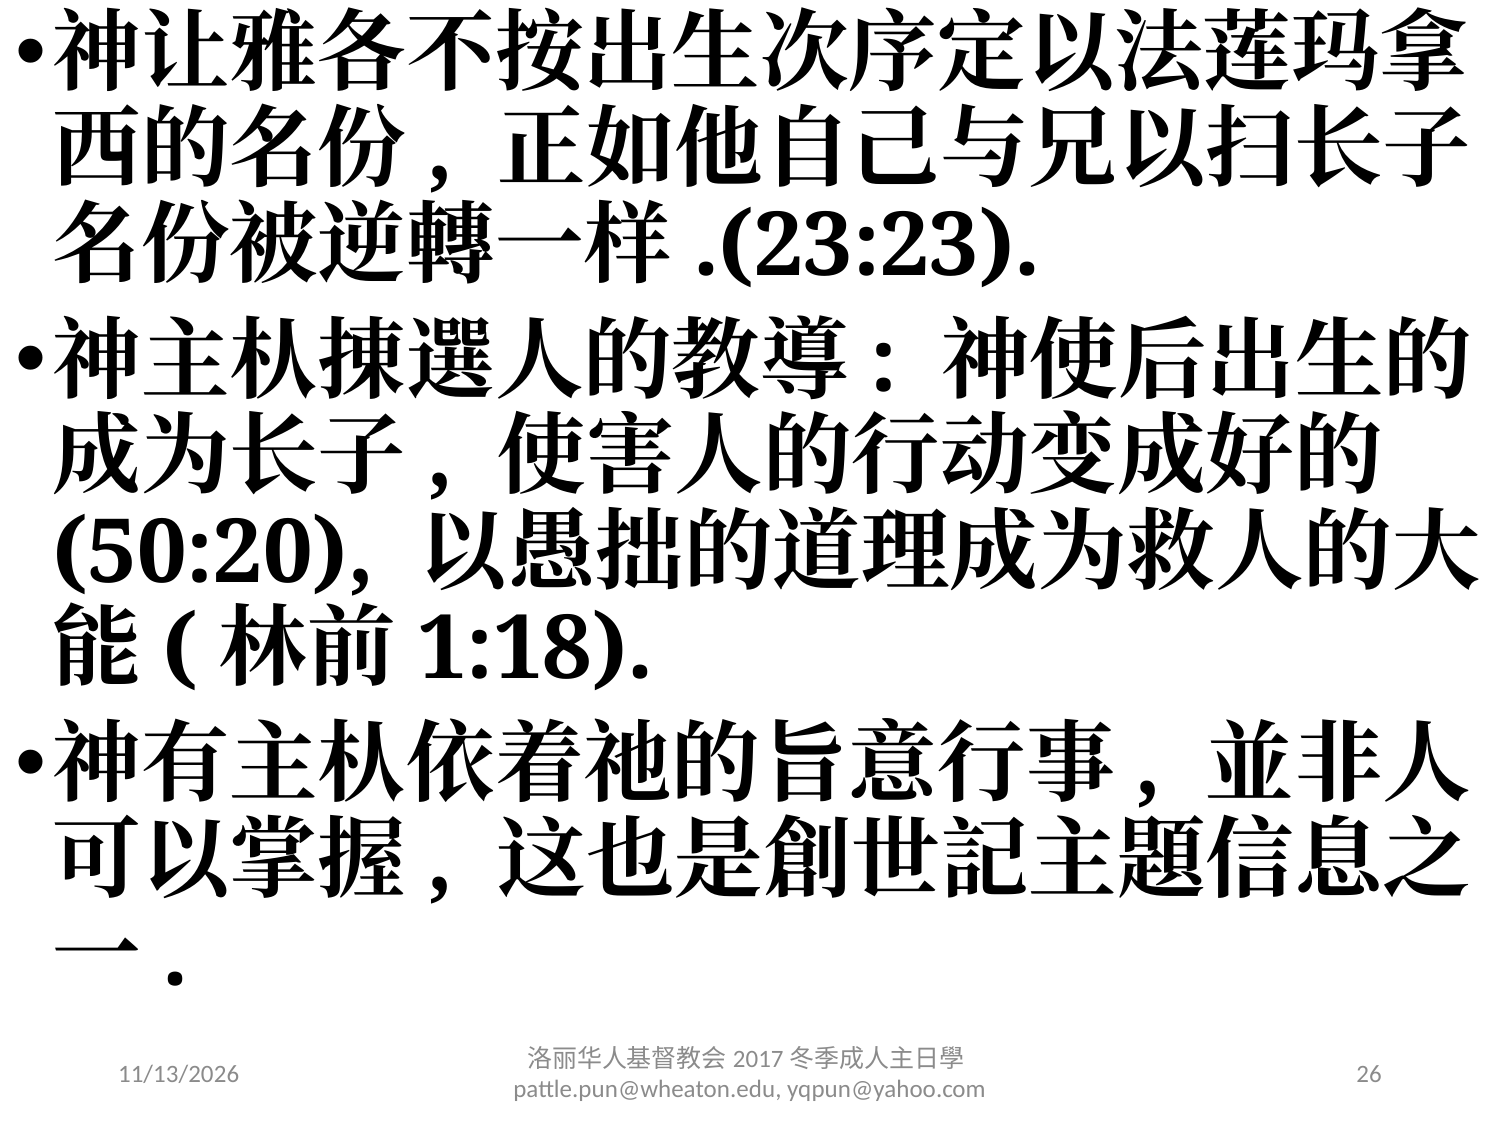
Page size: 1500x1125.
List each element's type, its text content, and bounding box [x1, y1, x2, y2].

list 神让雅各不按出生次序定以法莲玛拿西的名份, 正如他自己与兄以扫长子名份被逆轉一样.(23:23). 神主朲㨂選人的教導: 神使后出生的成为长子, 使害人的行动变成好的(50:20), 以愚拙的道理成为救人的大能(林前1:18). 神有主朲依着祂的旨意行事, 並非人可以掌握, 这也是創世記主題信息之一. [0, 0, 1500, 1086]
footer 洛丽华⼈基督教会2017冬季成⼈主⽇學 pattle.pun@wheaton.edu, yqpun@yahoo.com [496, 1042, 1004, 1103]
slide_number 26 [1059, 1042, 1397, 1103]
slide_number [103, 1042, 441, 1103]
